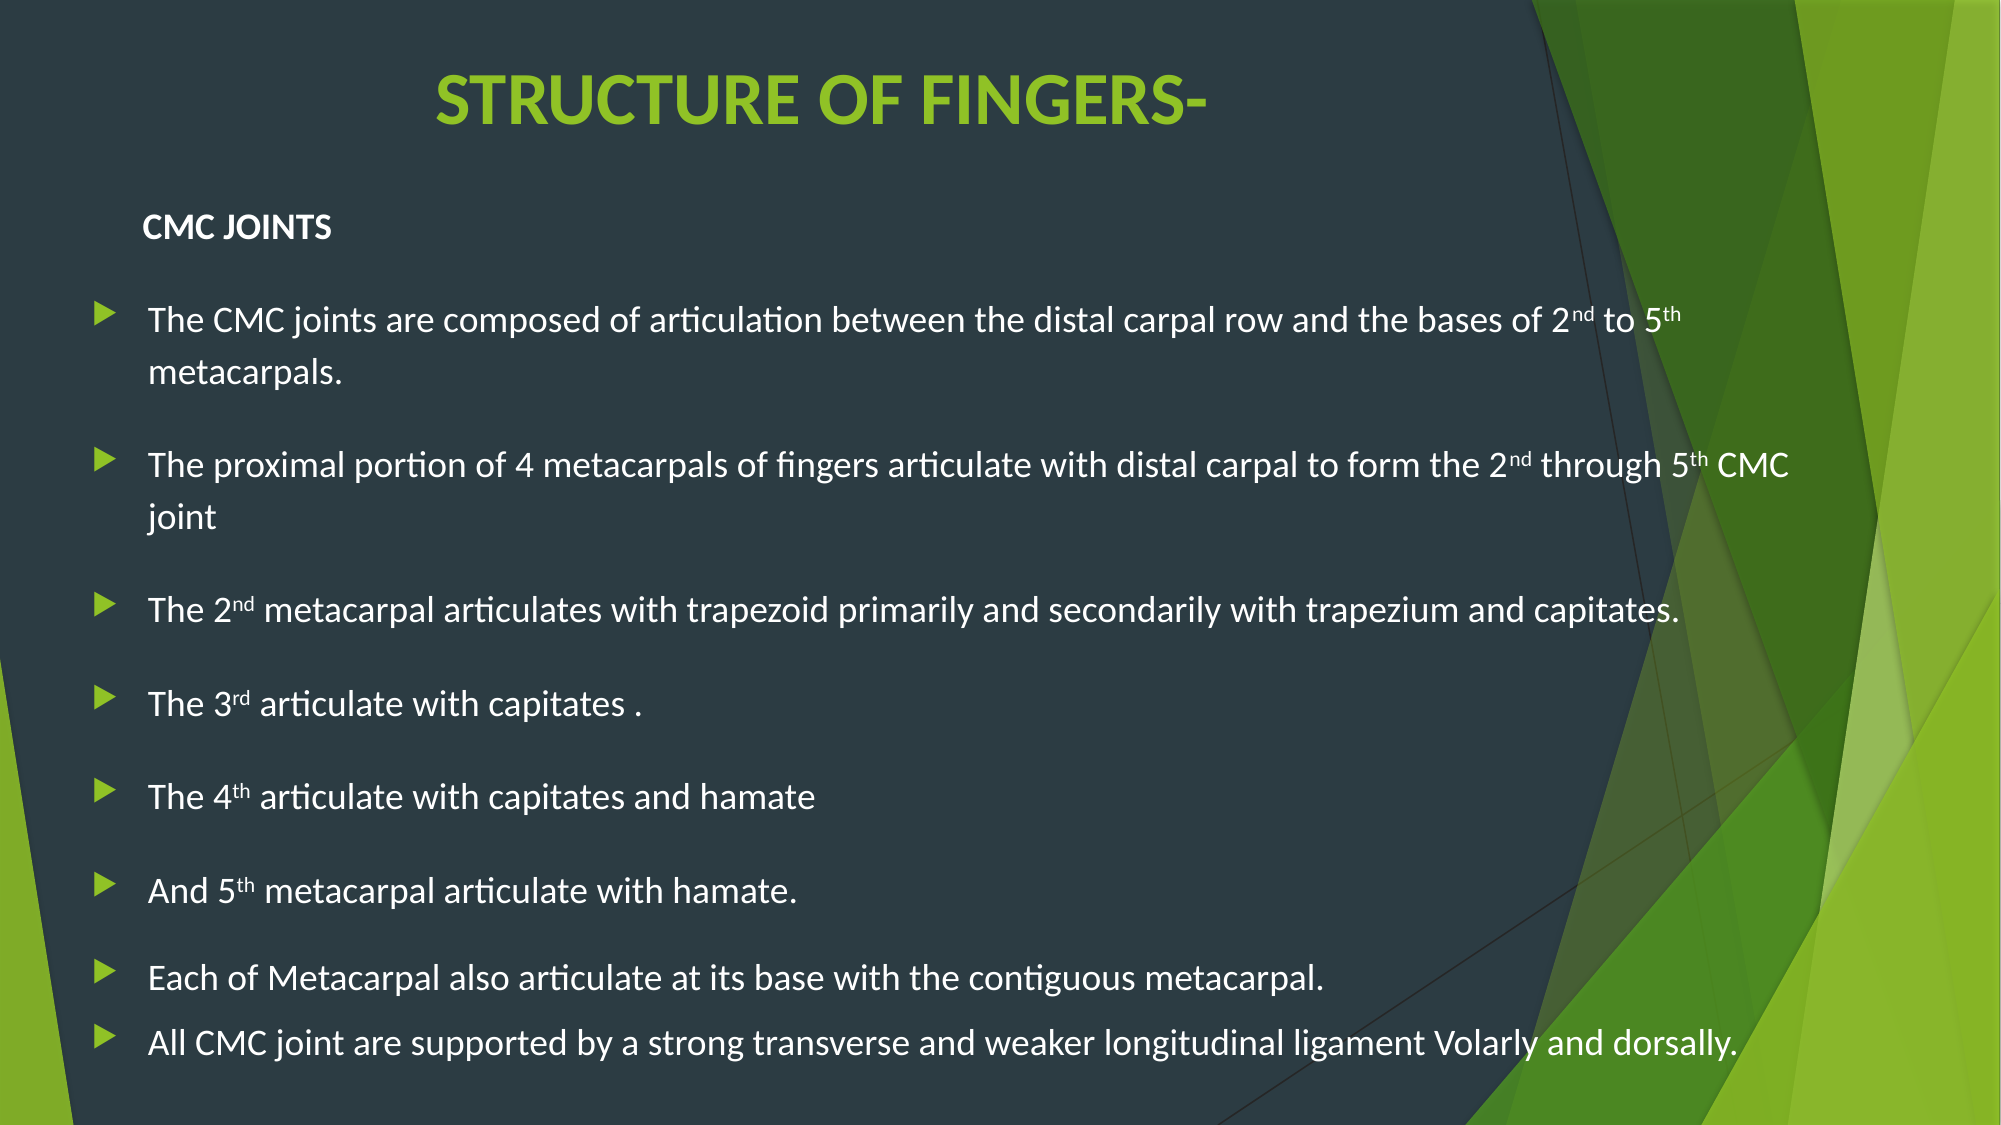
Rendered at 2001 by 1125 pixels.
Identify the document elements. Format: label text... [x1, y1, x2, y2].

title STRUCTURE OF FINGERS- [420, 42, 1772, 187]
list CMC JOINTS The CMC joints are composed of articulation between the distal carpal row and the bases of 2nd to 5th metacarpals. The proximal portion of 4 metacarpals of fingers articulate with distal carpal to form the 2nd through 5th CMC joint The 2nd metacarpal articulates with trapezoid primarily and secondarily with trapezium and capitates. The 3rd articulate with capitates . The 4th articulate with capitates and hamate And 5th metacarpal articulate with hamate. Each of Metacarpal also articulate at its base with the contiguous metacarpal. All CMC joint are supported by a strong transverse and weaker longitudinal ligament Volarly and dorsally. [76, 187, 1872, 1063]
